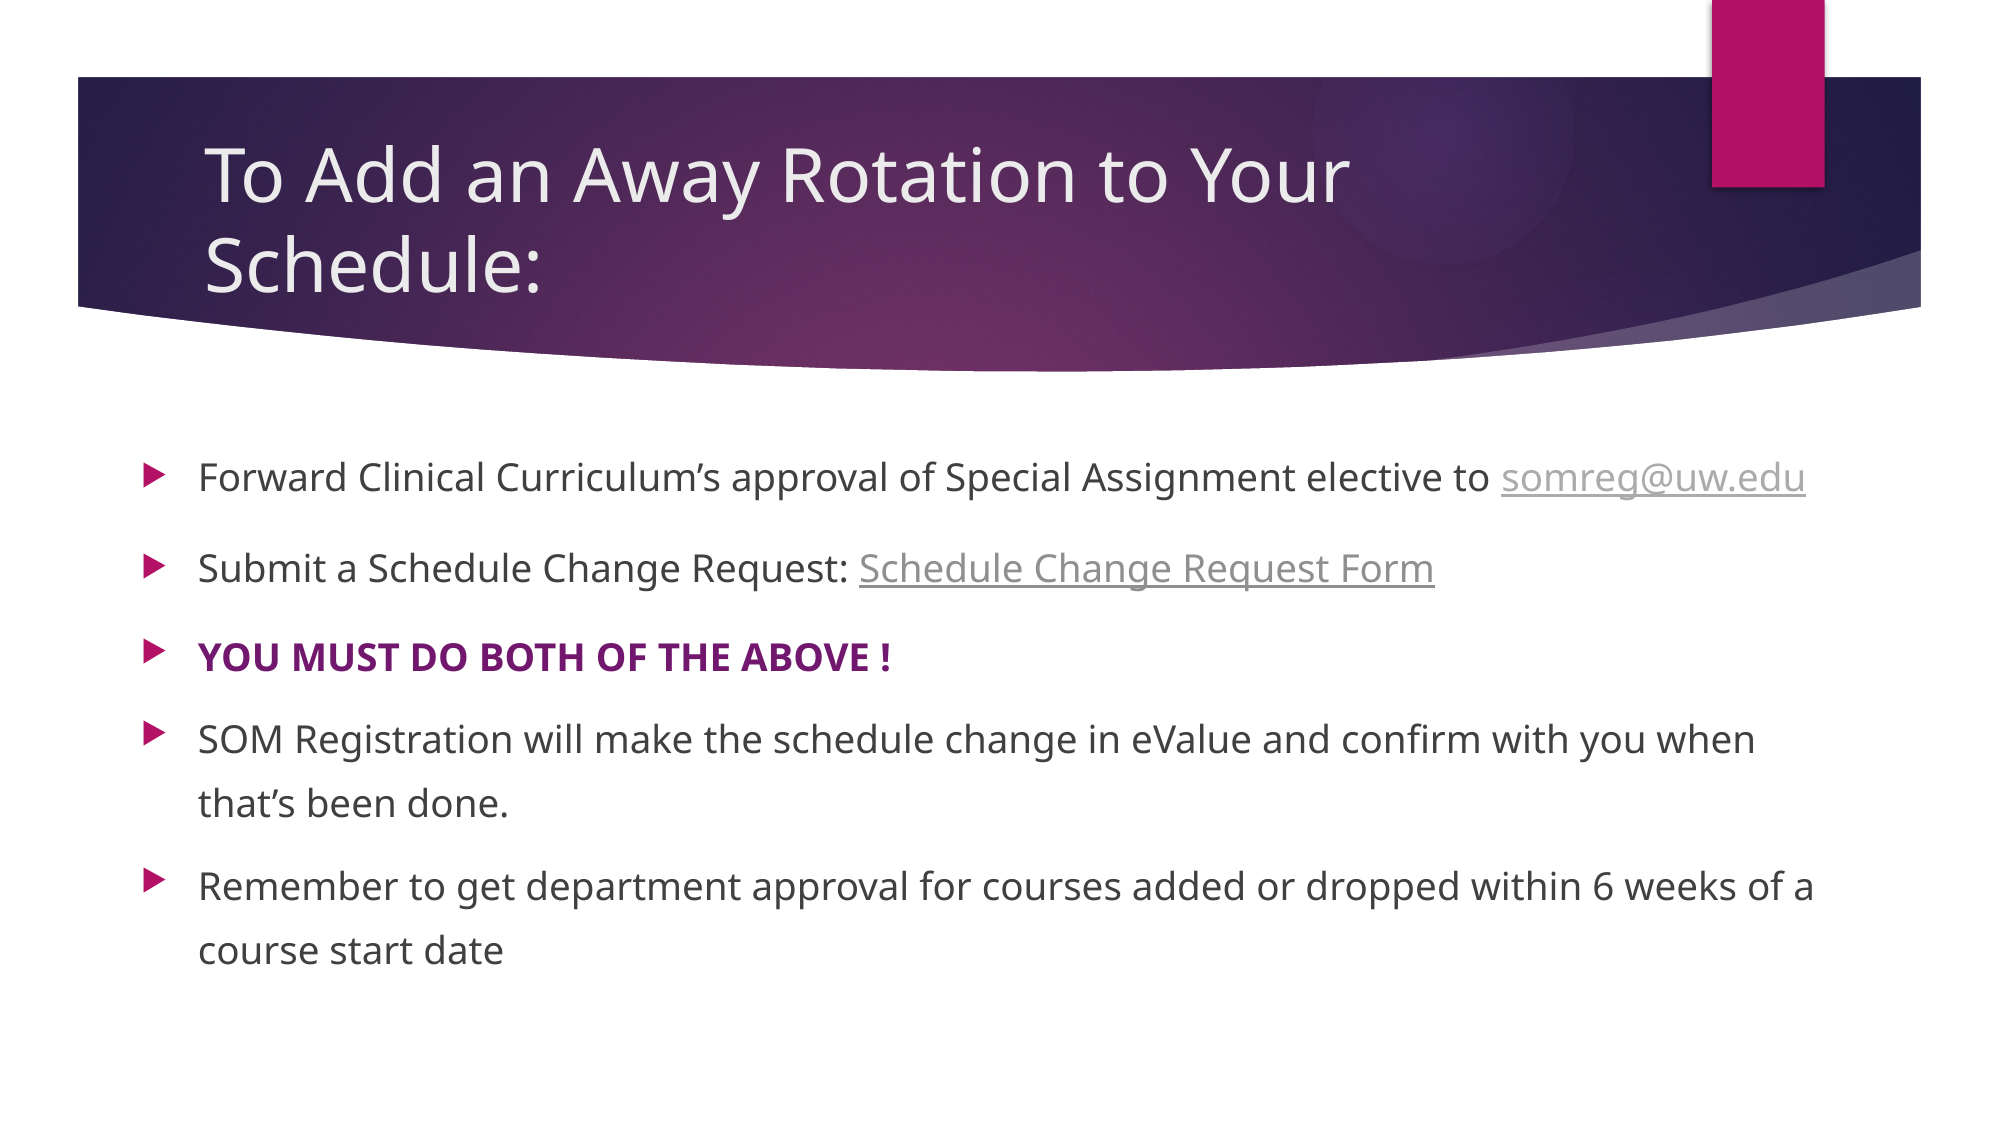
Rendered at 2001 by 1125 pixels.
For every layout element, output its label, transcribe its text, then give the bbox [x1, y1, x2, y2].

list Forward Clinical Curriculum’s approval of Special Assignment elective to somreg@uw.edu Submit a Schedule Change Request: Schedule Change Request Form YOU MUST DO BOTH OF THE ABOVE ! SOM Registration will make the schedule change in eValue and confirm with you when that’s been done. Remember to get department approval for courses added or dropped within 6 weeks of a course start date [125, 424, 1872, 995]
title To Add an Away Rotation to Your Schedule: [189, 159, 1627, 276]
